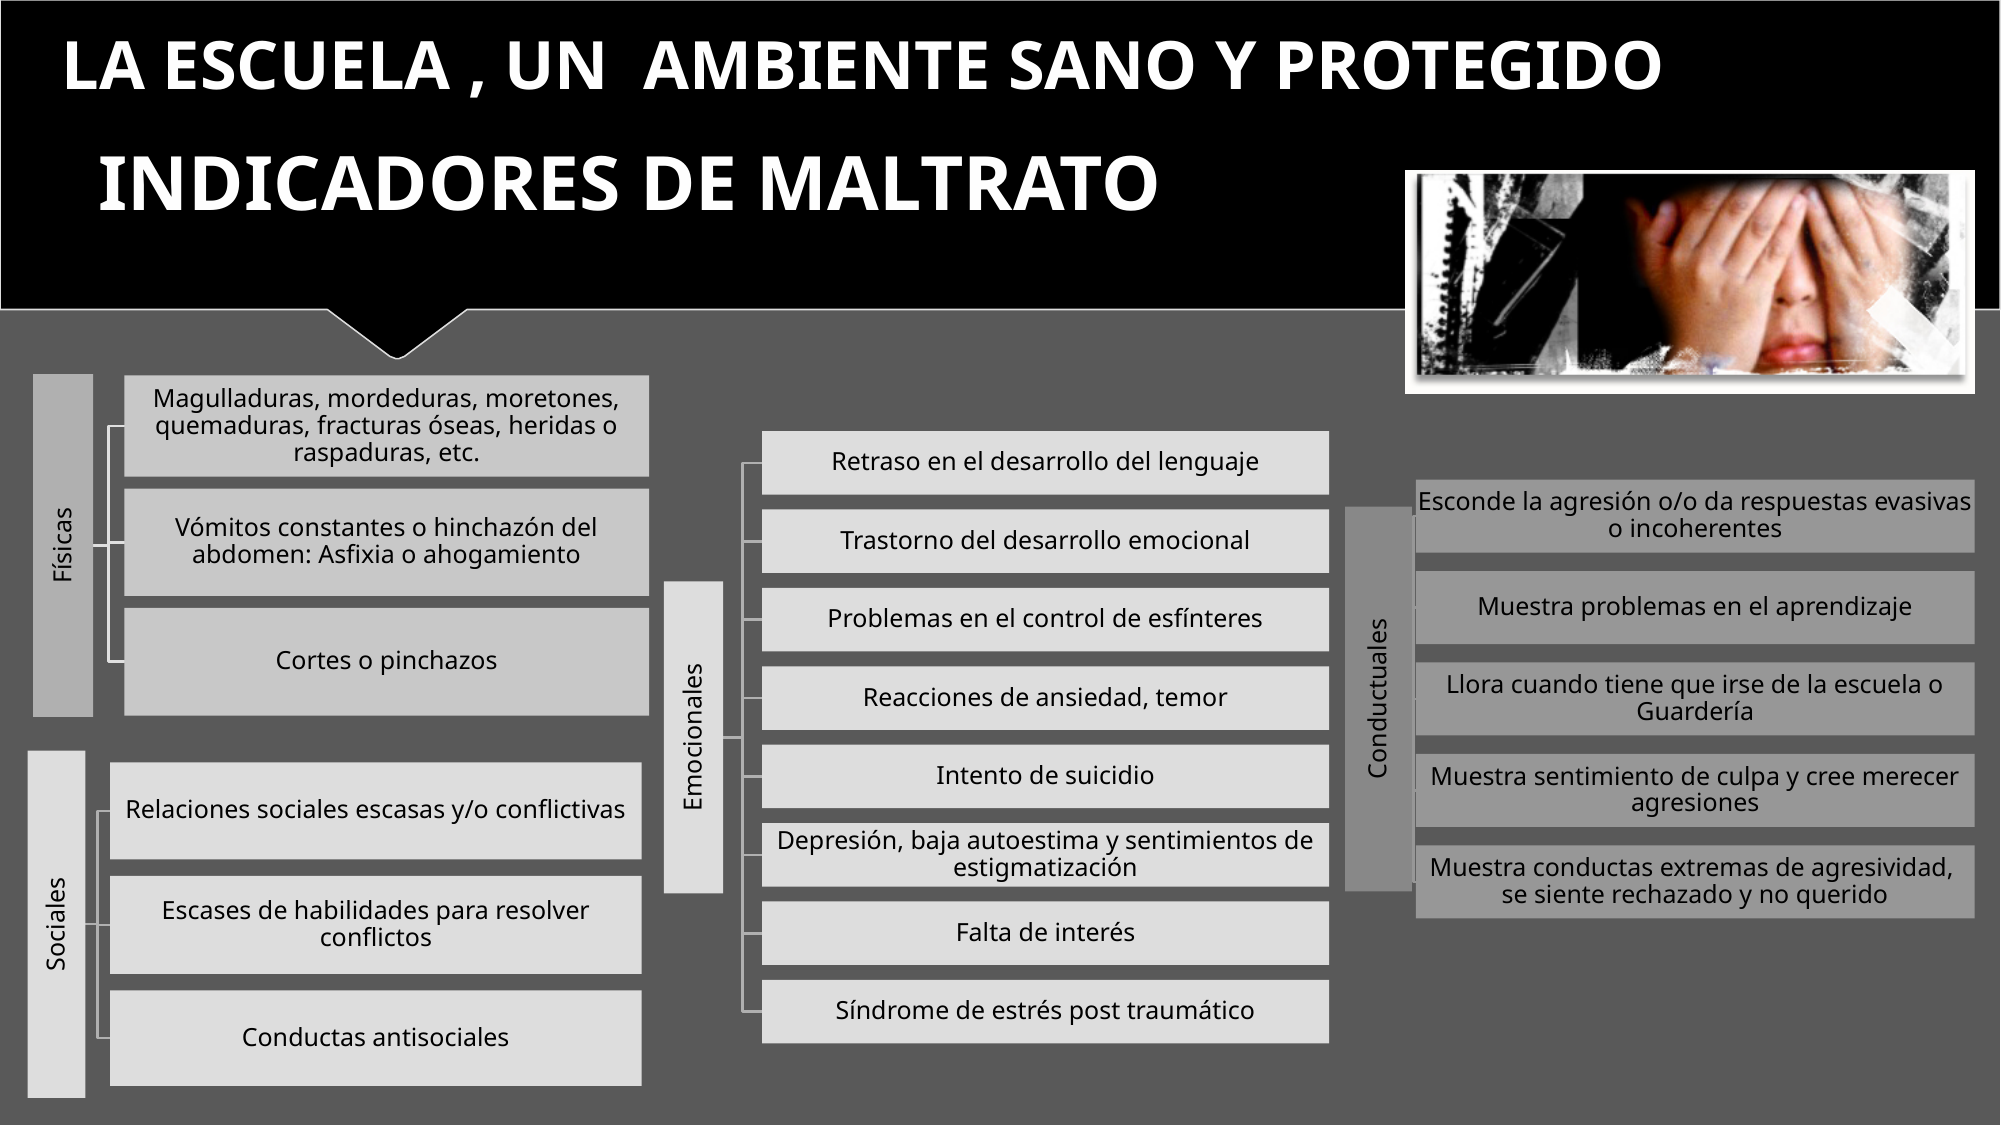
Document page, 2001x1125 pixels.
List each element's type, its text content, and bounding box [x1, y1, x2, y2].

text_box LA ESCUELA , UN AMBIENTE SANO Y PROTEGIDO [46, 46, 1825, 67]
title INDICADORES DE MALTRATO [46, 73, 1868, 233]
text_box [621, 430, 1372, 1045]
picture [1405, 169, 1975, 394]
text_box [1372, 453, 1975, 945]
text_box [8, 739, 643, 1109]
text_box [32, 332, 650, 739]
